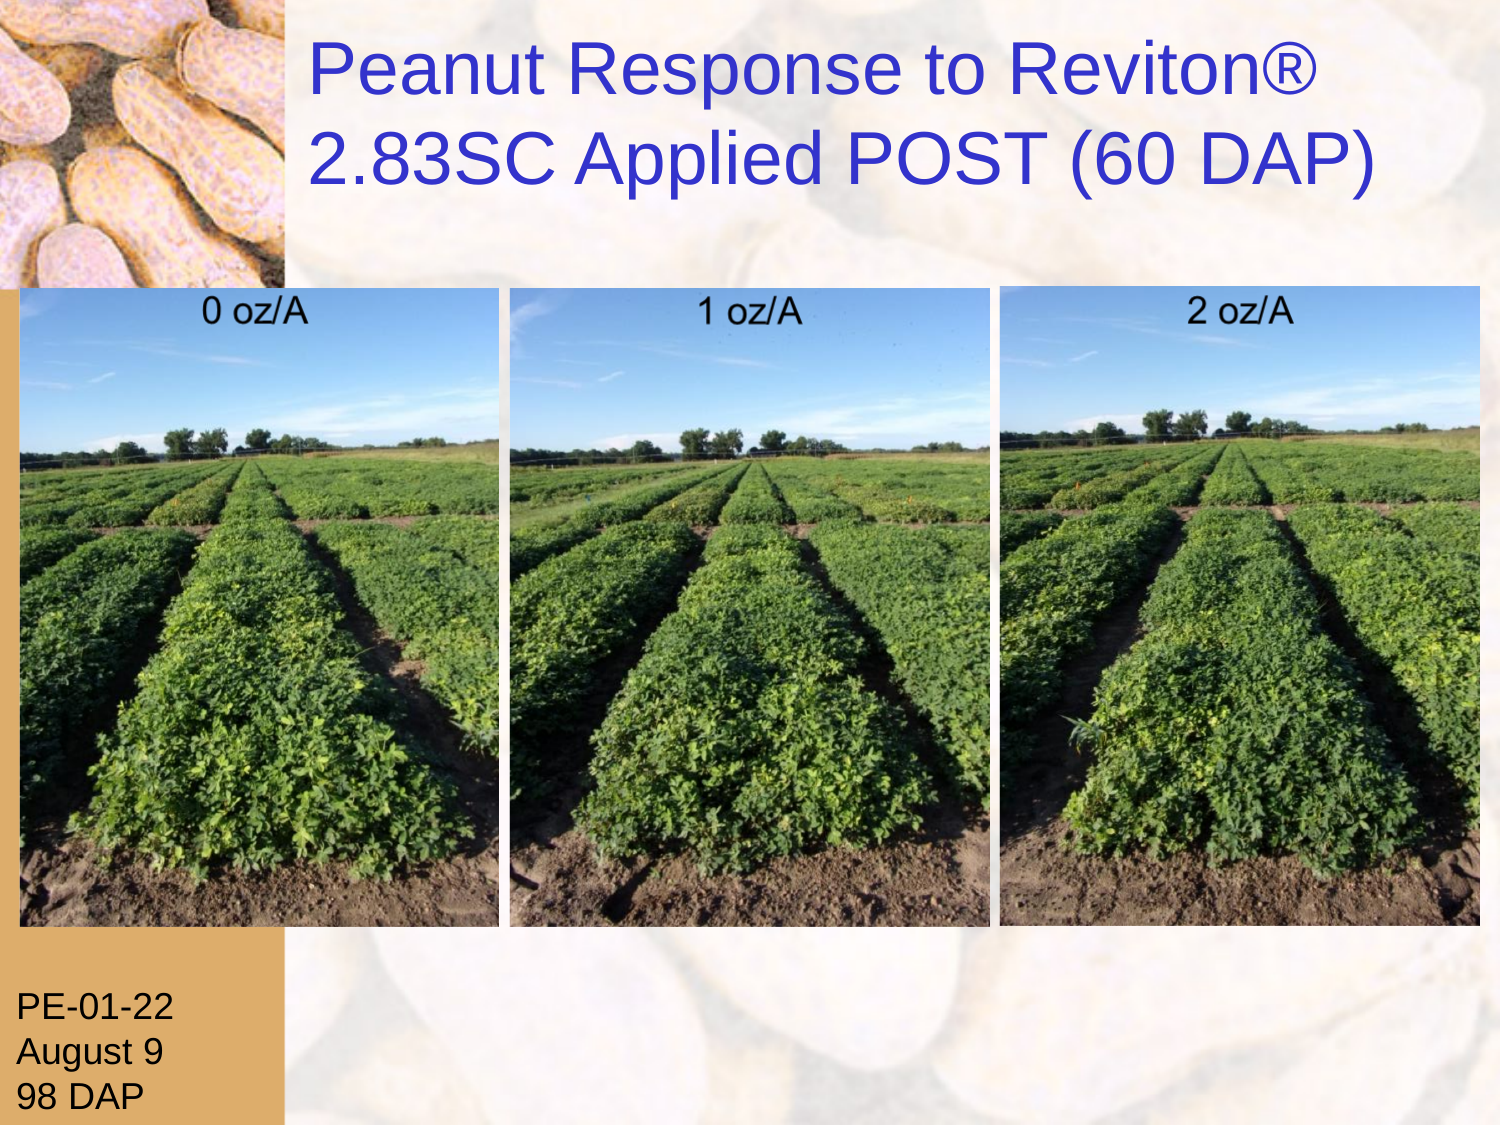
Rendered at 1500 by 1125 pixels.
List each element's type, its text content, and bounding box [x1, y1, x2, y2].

text_box PE-01-22 August 9 98 DAP [1, 974, 189, 1125]
picture [0, 0, 1500, 1125]
title Peanut Response to Reviton® 2.83SC Applied POST (60 DAP) [292, 15, 1489, 204]
